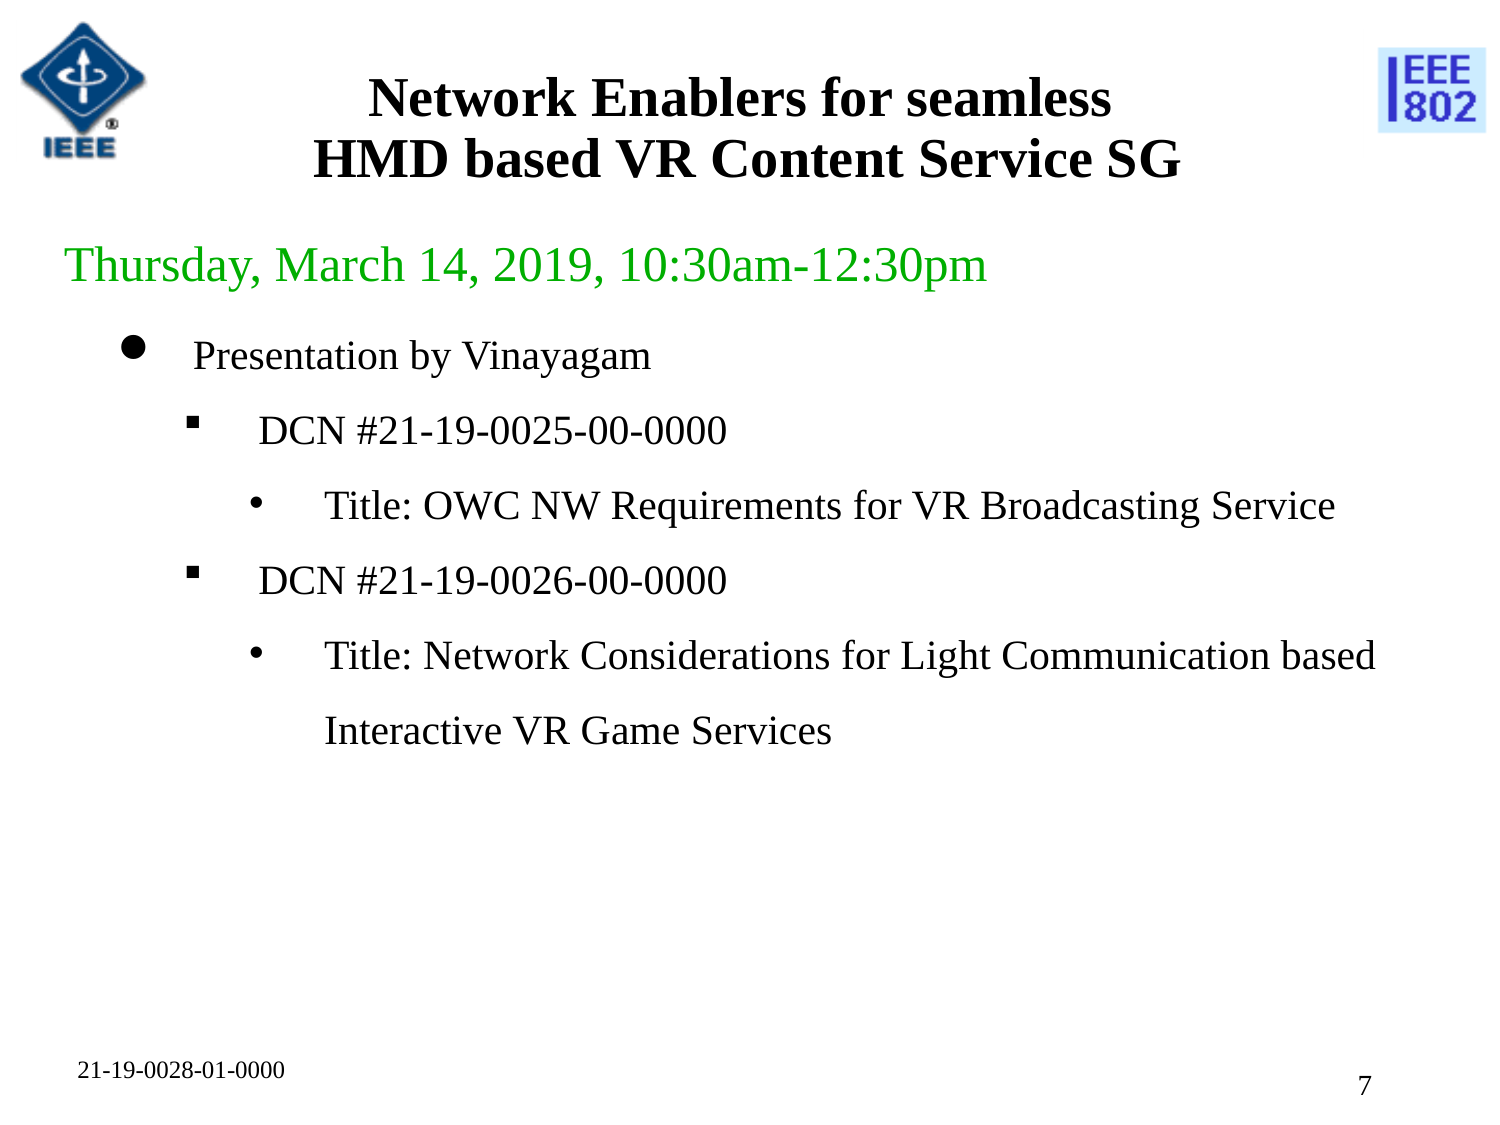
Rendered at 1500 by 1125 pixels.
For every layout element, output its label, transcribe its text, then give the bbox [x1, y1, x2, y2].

text_box Thursday, March 14, 2019, 10:30am-12:30pm [49, 223, 1003, 299]
title Network Enablers for seamless HMD based VR Content Service SG [69, 37, 1427, 220]
picture [1362, 29, 1499, 158]
footer 21-19-0028-01-0000 [62, 1050, 443, 1093]
text_box Presentation by Vinayagam DCN #21-19-0025-00-0000 Title: OWC NW Requirements for VR Broadcasting Service DCN #21-19-0026-00-0000 Title: Network Considerations for Light Communication based Interactive VR Game Services [103, 295, 1447, 760]
picture [15, 20, 152, 162]
slide_number 6 [1275, 1062, 1388, 1125]
